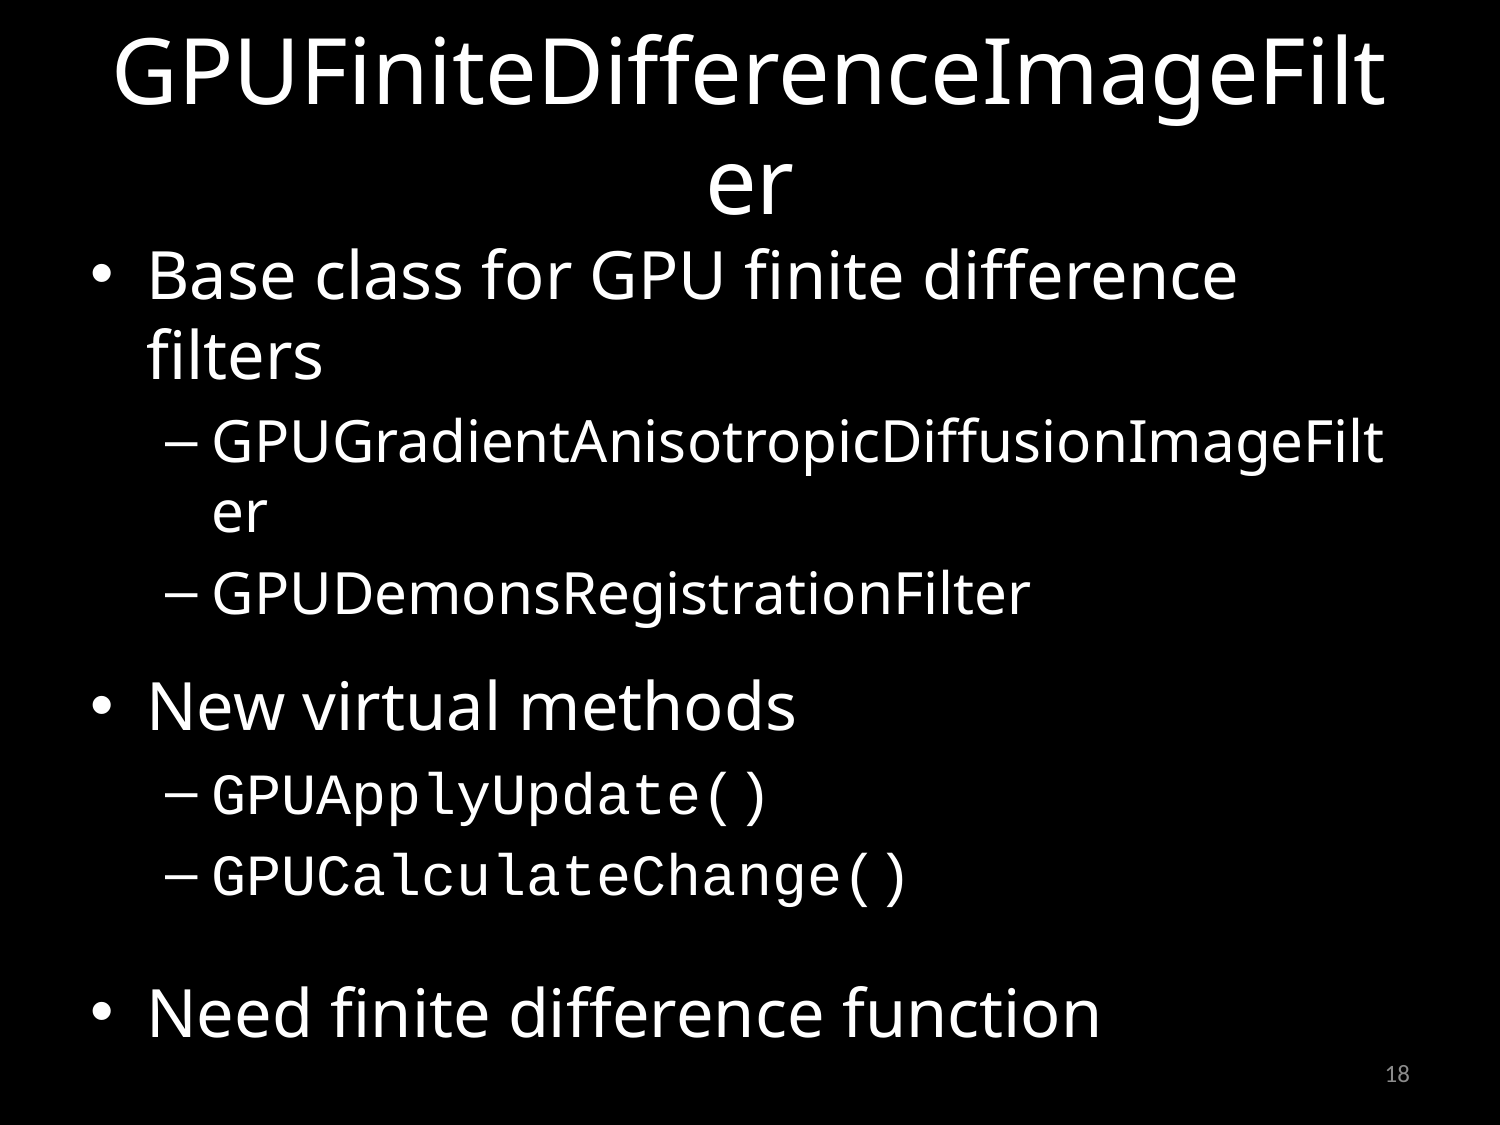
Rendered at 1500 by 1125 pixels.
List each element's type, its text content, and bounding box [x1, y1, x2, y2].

slide_number 18 [1074, 1042, 1425, 1103]
title GPUFiniteDifferenceImageFilter [75, 45, 1425, 200]
list Base class for GPU finite difference filters GPUGradientAnisotropicDiffusionImageFilter GPUDemonsRegistrationFilter New virtual methods GPUApplyUpdate() GPUCalculateChange() Need finite difference function [75, 224, 1425, 1005]
